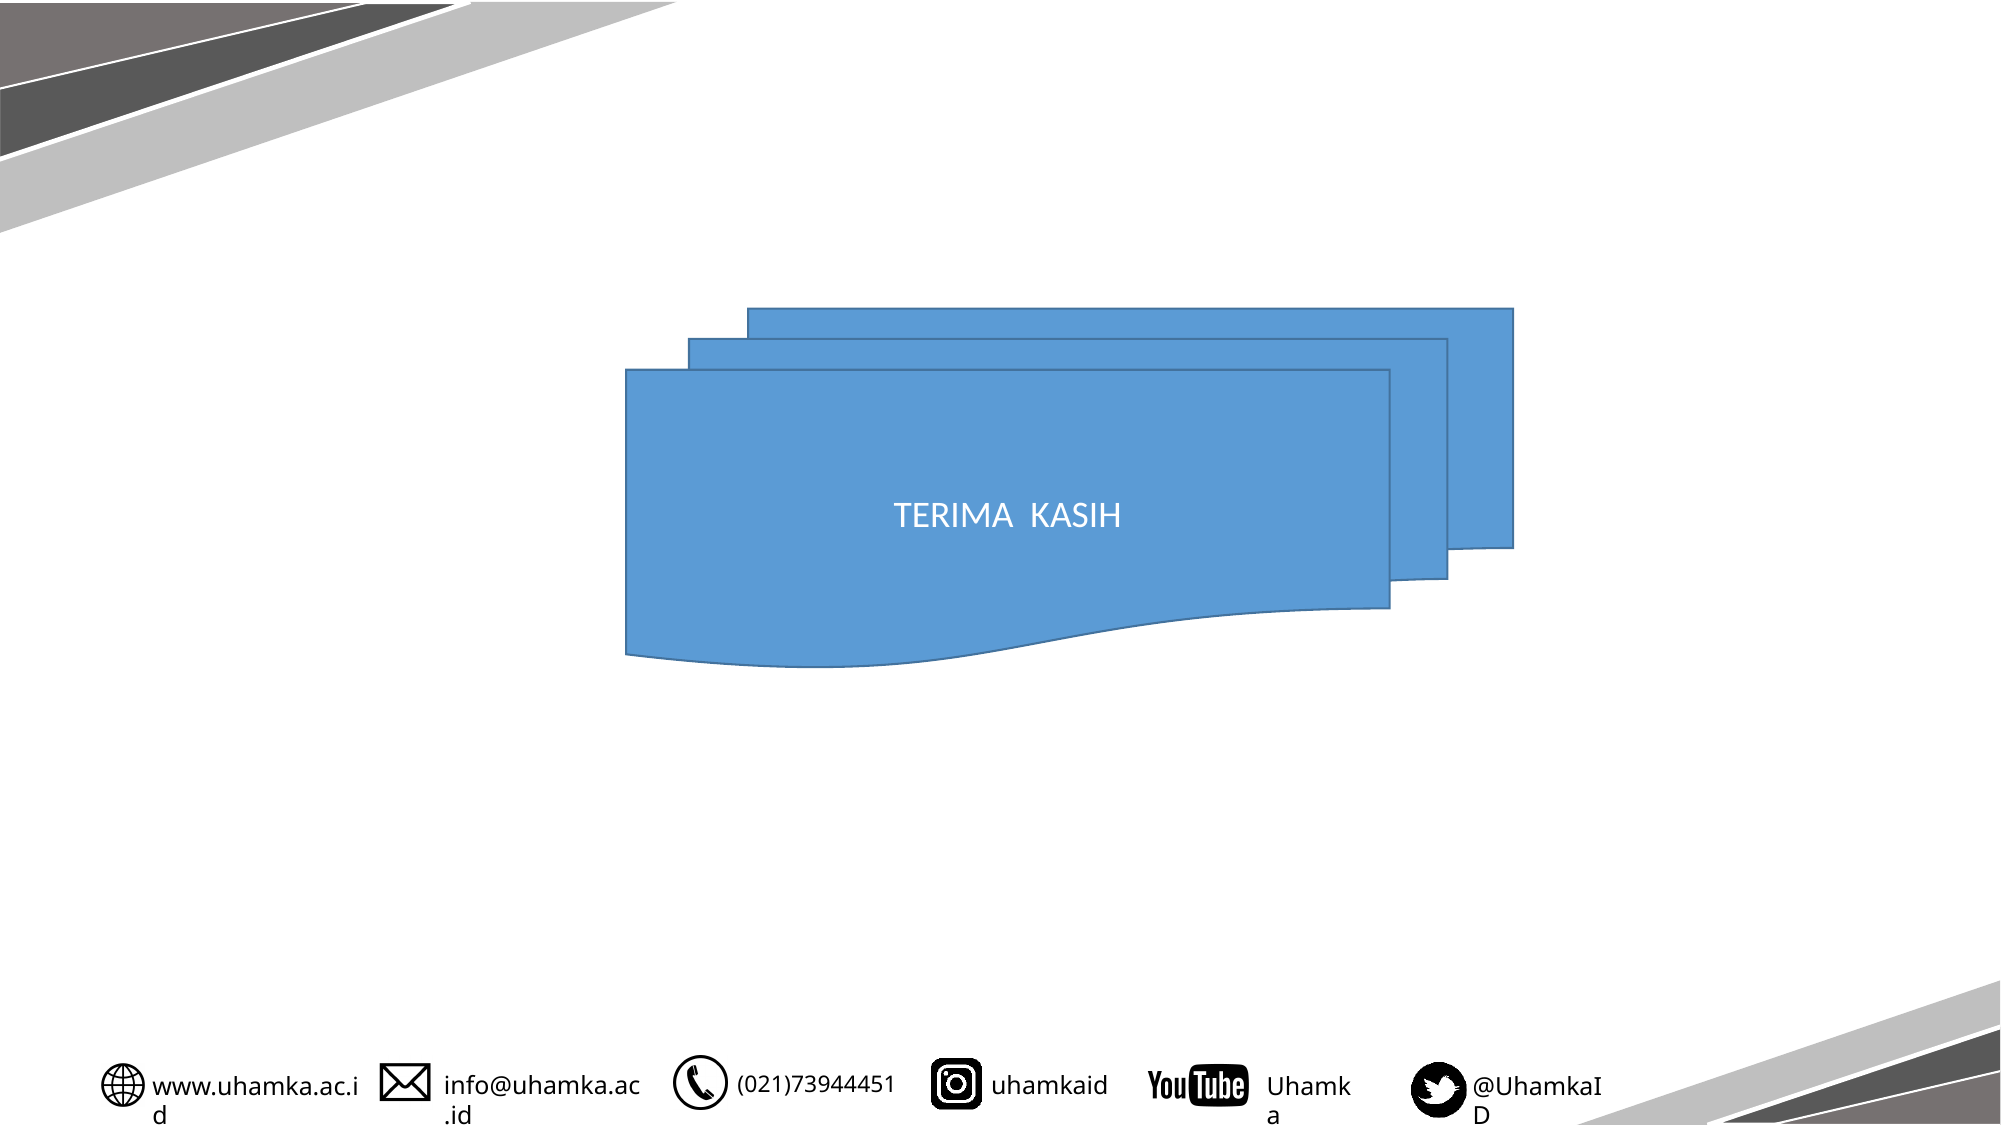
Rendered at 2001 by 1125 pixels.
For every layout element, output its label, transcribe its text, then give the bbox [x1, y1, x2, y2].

picture [378, 1055, 433, 1110]
text_box TERIMA KASIH [625, 307, 1515, 669]
picture [1146, 1059, 1252, 1113]
picture [673, 1055, 728, 1110]
picture [101, 1063, 145, 1107]
picture [1404, 1055, 1473, 1124]
picture [918, 1055, 994, 1112]
